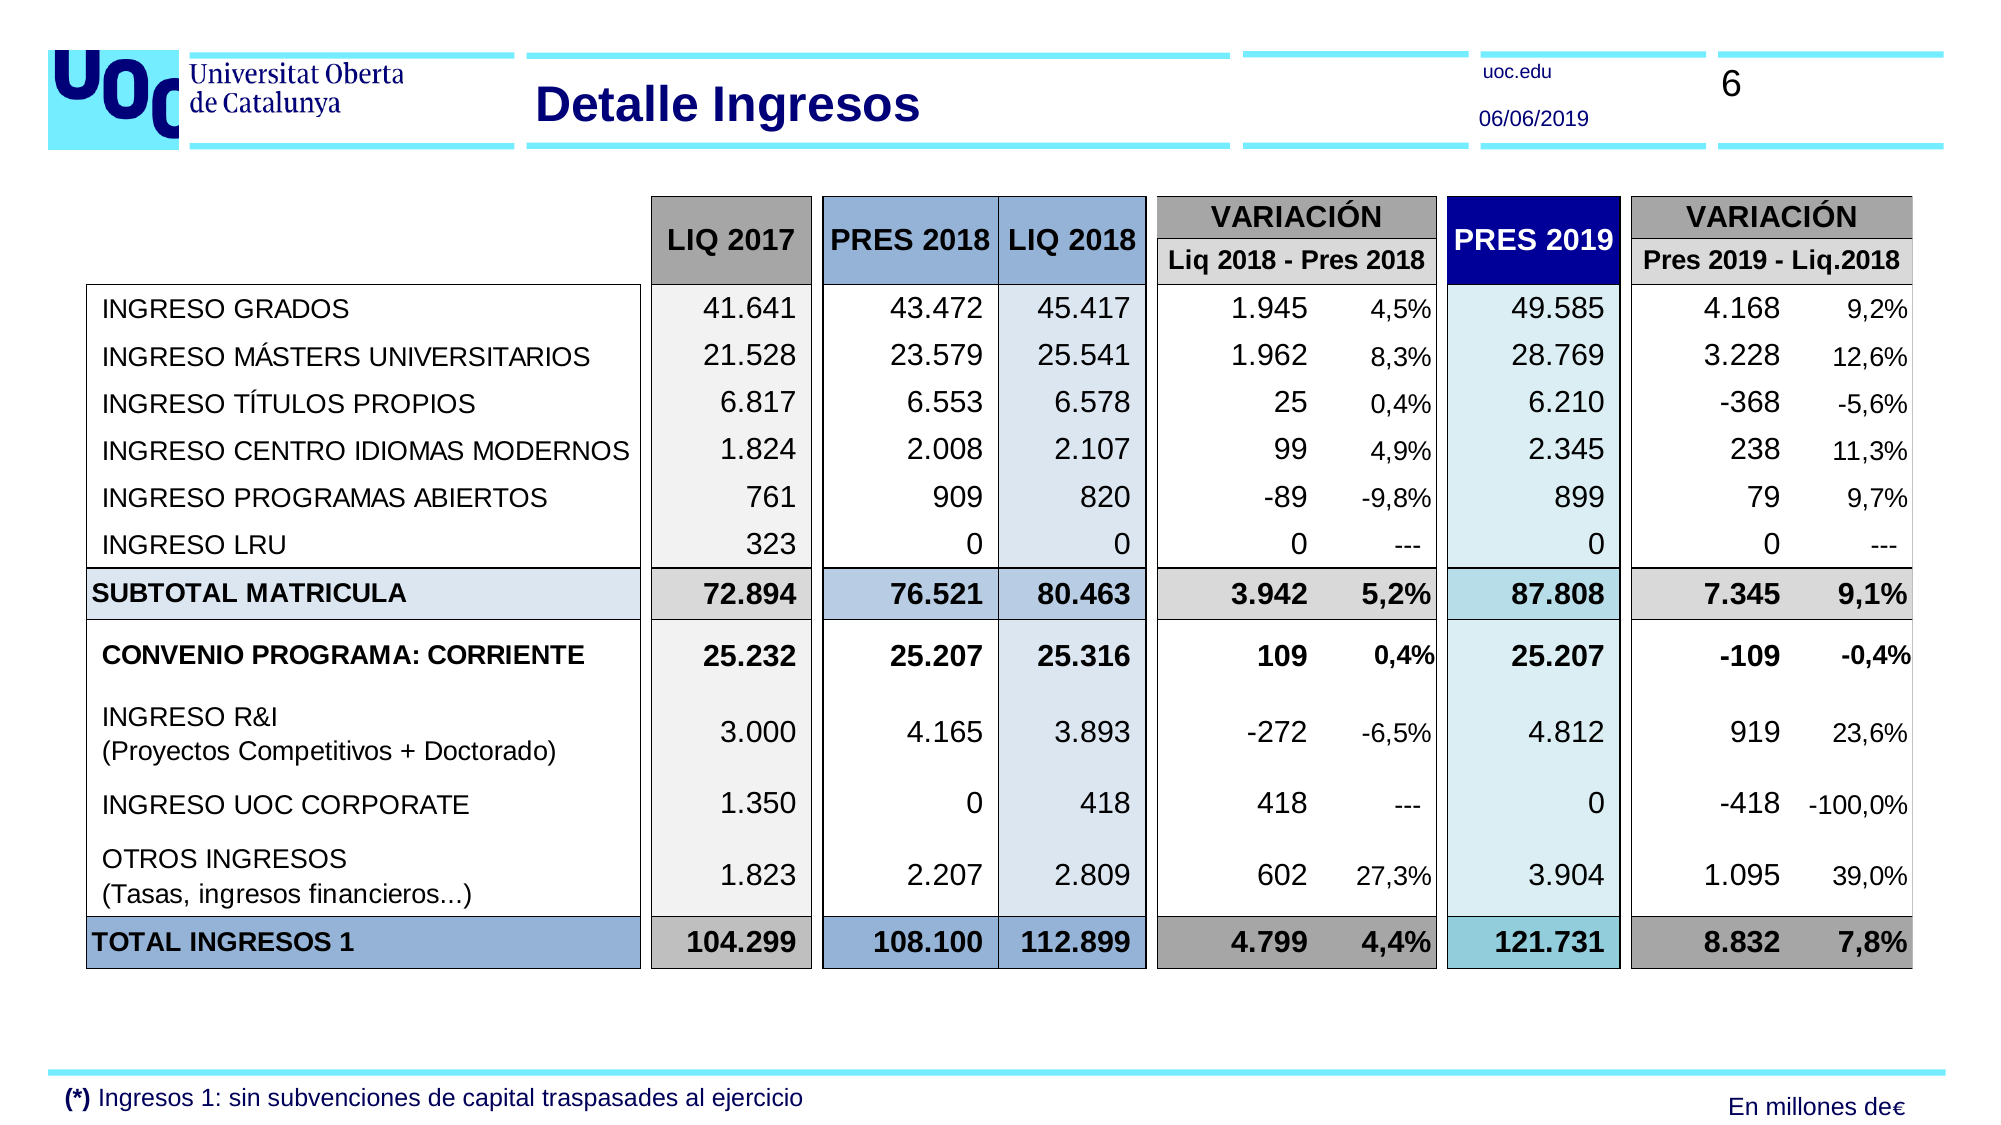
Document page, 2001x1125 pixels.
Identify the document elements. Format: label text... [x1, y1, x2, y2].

picture [85, 196, 1913, 969]
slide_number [1463, 88, 1679, 132]
picture [189, 62, 403, 117]
text_box (*) Ingresos 1: sin subvenciones de capital traspasades al ejercicio [49, 1074, 1866, 1120]
picture [48, 50, 179, 150]
text_box En millones de€ [1713, 1083, 1938, 1125]
slide_number 6 [1721, 58, 1938, 103]
text_box Detalle Ingresos [535, 71, 1285, 127]
